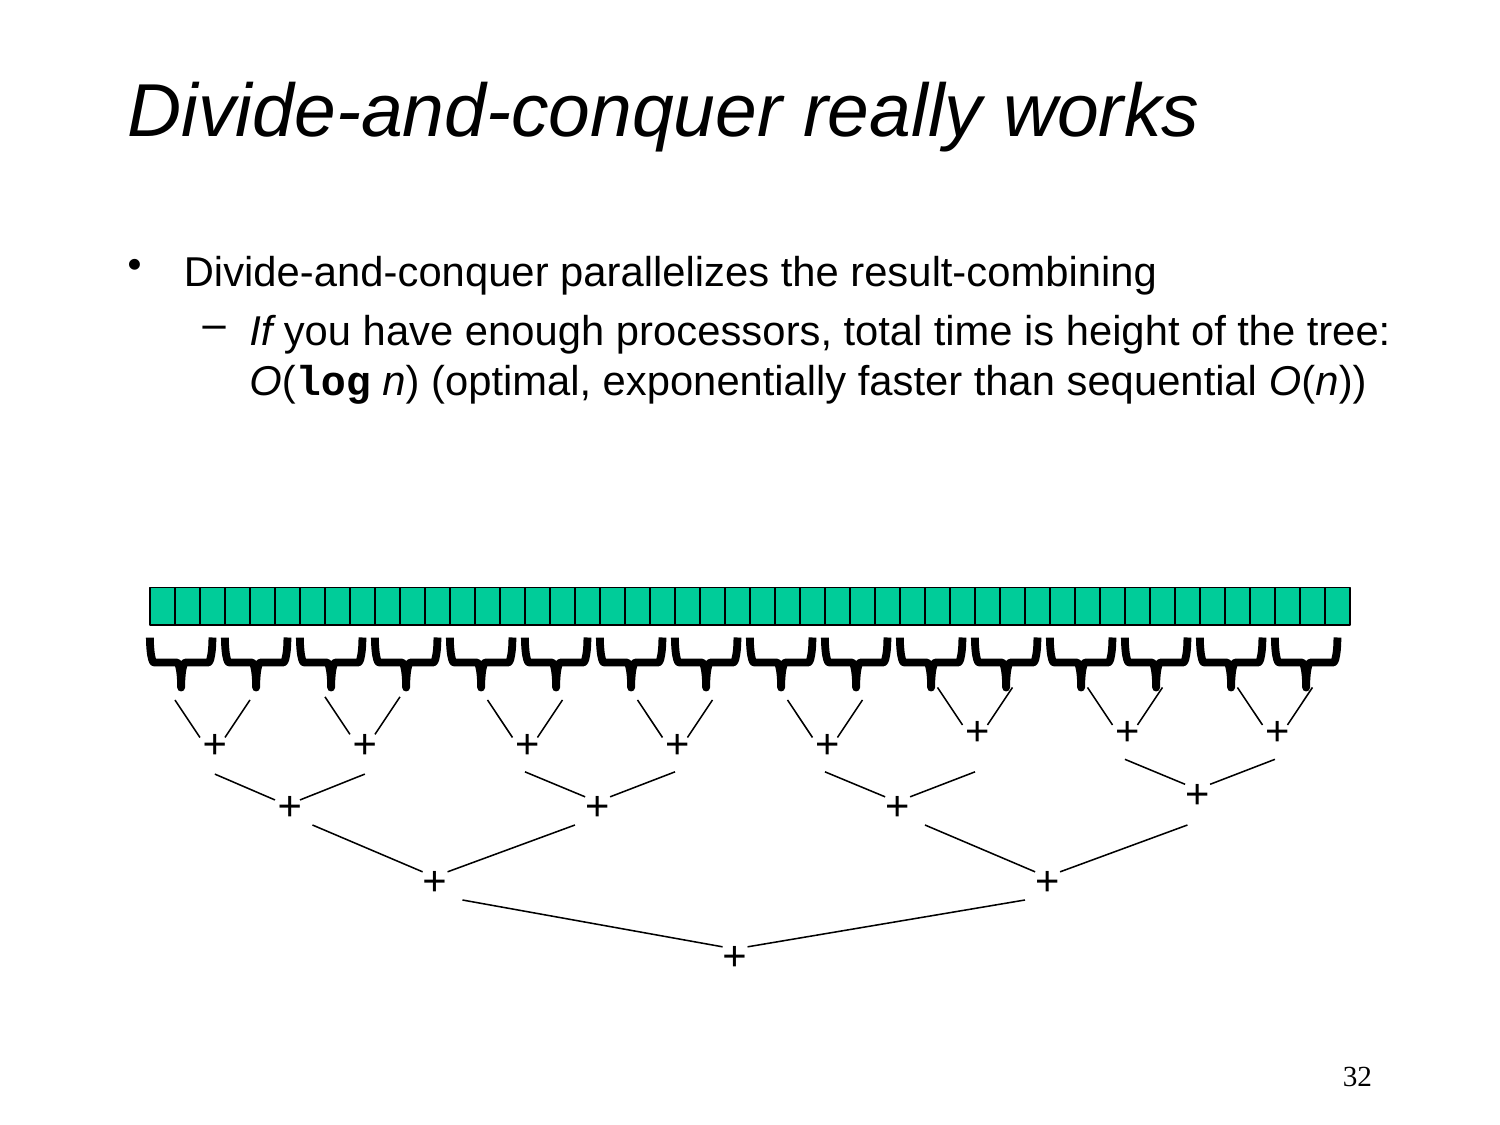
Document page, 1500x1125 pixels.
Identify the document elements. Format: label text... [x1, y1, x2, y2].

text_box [980, 693, 1019, 719]
text_box + [950, 719, 1005, 762]
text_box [462, 899, 723, 948]
text_box + [1250, 719, 1305, 762]
text_box [1299, 587, 1325, 625]
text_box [542, 753, 568, 815]
text_box [999, 587, 1025, 625]
text_box [425, 587, 450, 625]
text_box [549, 587, 575, 625]
text_box [525, 587, 549, 625]
text_box [1125, 587, 1149, 625]
text_box + [570, 771, 625, 837]
text_box [900, 587, 925, 625]
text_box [1130, 693, 1169, 719]
text_box [249, 587, 275, 625]
title Divide-and-conquer really works [112, 12, 1388, 201]
text_box [875, 587, 900, 625]
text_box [168, 705, 207, 732]
text_box [375, 587, 399, 625]
text_box [200, 587, 225, 625]
text_box [149, 637, 213, 688]
text_box [650, 587, 675, 625]
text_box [368, 702, 407, 729]
text_box [524, 637, 588, 688]
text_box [629, 751, 656, 818]
list Divide-and-conquer parallelizes the result-combining If you have enough processors, total time is height of the tree: O(log n) (optimal, exponentially faster than sequential O(n)) [112, 237, 1451, 501]
text_box [749, 637, 813, 688]
text_box + [1020, 846, 1075, 912]
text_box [924, 824, 1036, 873]
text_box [1230, 693, 1269, 719]
text_box [800, 587, 825, 625]
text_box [680, 705, 719, 732]
text_box [1124, 637, 1188, 688]
text_box [599, 637, 663, 688]
text_box [224, 637, 288, 688]
text_box [1025, 587, 1050, 625]
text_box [929, 751, 956, 818]
text_box [374, 637, 438, 688]
text_box [699, 587, 725, 625]
text_box [350, 587, 375, 625]
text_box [1059, 824, 1188, 873]
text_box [1142, 741, 1168, 803]
text_box [675, 587, 699, 625]
text_box [975, 587, 999, 625]
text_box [842, 753, 868, 815]
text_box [1080, 693, 1119, 719]
text_box [1100, 587, 1125, 625]
text_box [1200, 587, 1225, 625]
text_box [774, 587, 800, 625]
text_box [319, 754, 346, 821]
text_box [674, 637, 738, 688]
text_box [830, 705, 869, 732]
text_box [1050, 587, 1074, 625]
text_box [150, 587, 174, 625]
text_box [232, 757, 258, 818]
text_box [1199, 637, 1263, 688]
text_box + [707, 921, 763, 987]
text_box + [407, 846, 463, 912]
text_box + [1170, 759, 1225, 825]
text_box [747, 899, 1026, 948]
text_box [824, 637, 888, 688]
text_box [780, 705, 819, 732]
text_box [825, 587, 849, 625]
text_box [447, 824, 576, 873]
text_box [449, 637, 513, 688]
text_box [950, 587, 975, 625]
text_box [399, 587, 425, 625]
text_box [575, 587, 600, 625]
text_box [312, 824, 423, 873]
text_box [750, 587, 774, 625]
text_box + [262, 771, 314, 837]
text_box [225, 587, 249, 625]
text_box [500, 587, 525, 625]
text_box [1250, 587, 1275, 625]
text_box [899, 637, 963, 688]
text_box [930, 693, 969, 719]
text_box [1225, 587, 1250, 625]
text_box + [500, 732, 555, 775]
text_box [174, 587, 200, 625]
text_box + [870, 771, 925, 837]
text_box [600, 587, 625, 625]
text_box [1280, 693, 1319, 719]
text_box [318, 702, 357, 729]
text_box [325, 587, 350, 625]
text_box [450, 587, 474, 625]
text_box + [650, 732, 705, 775]
text_box [1325, 587, 1350, 625]
text_box [925, 587, 950, 625]
text_box [299, 637, 363, 688]
text_box + [337, 709, 392, 775]
text_box [474, 587, 500, 625]
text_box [530, 705, 569, 732]
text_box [1229, 739, 1256, 805]
text_box [1049, 637, 1113, 688]
text_box [1275, 587, 1299, 625]
text_box [275, 587, 300, 625]
text_box [300, 587, 325, 625]
text_box [1175, 587, 1200, 625]
text_box + [1100, 719, 1155, 762]
text_box [849, 587, 875, 625]
text_box [1074, 587, 1100, 625]
text_box + [187, 709, 242, 775]
text_box [974, 637, 1038, 688]
text_box [725, 587, 750, 625]
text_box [630, 705, 669, 732]
text_box [1149, 587, 1175, 625]
text_box + [800, 732, 855, 775]
text_box [625, 587, 650, 625]
text_box [1274, 637, 1338, 688]
slide_number 32 [1074, 1049, 1388, 1125]
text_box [480, 705, 519, 732]
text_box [218, 705, 257, 732]
